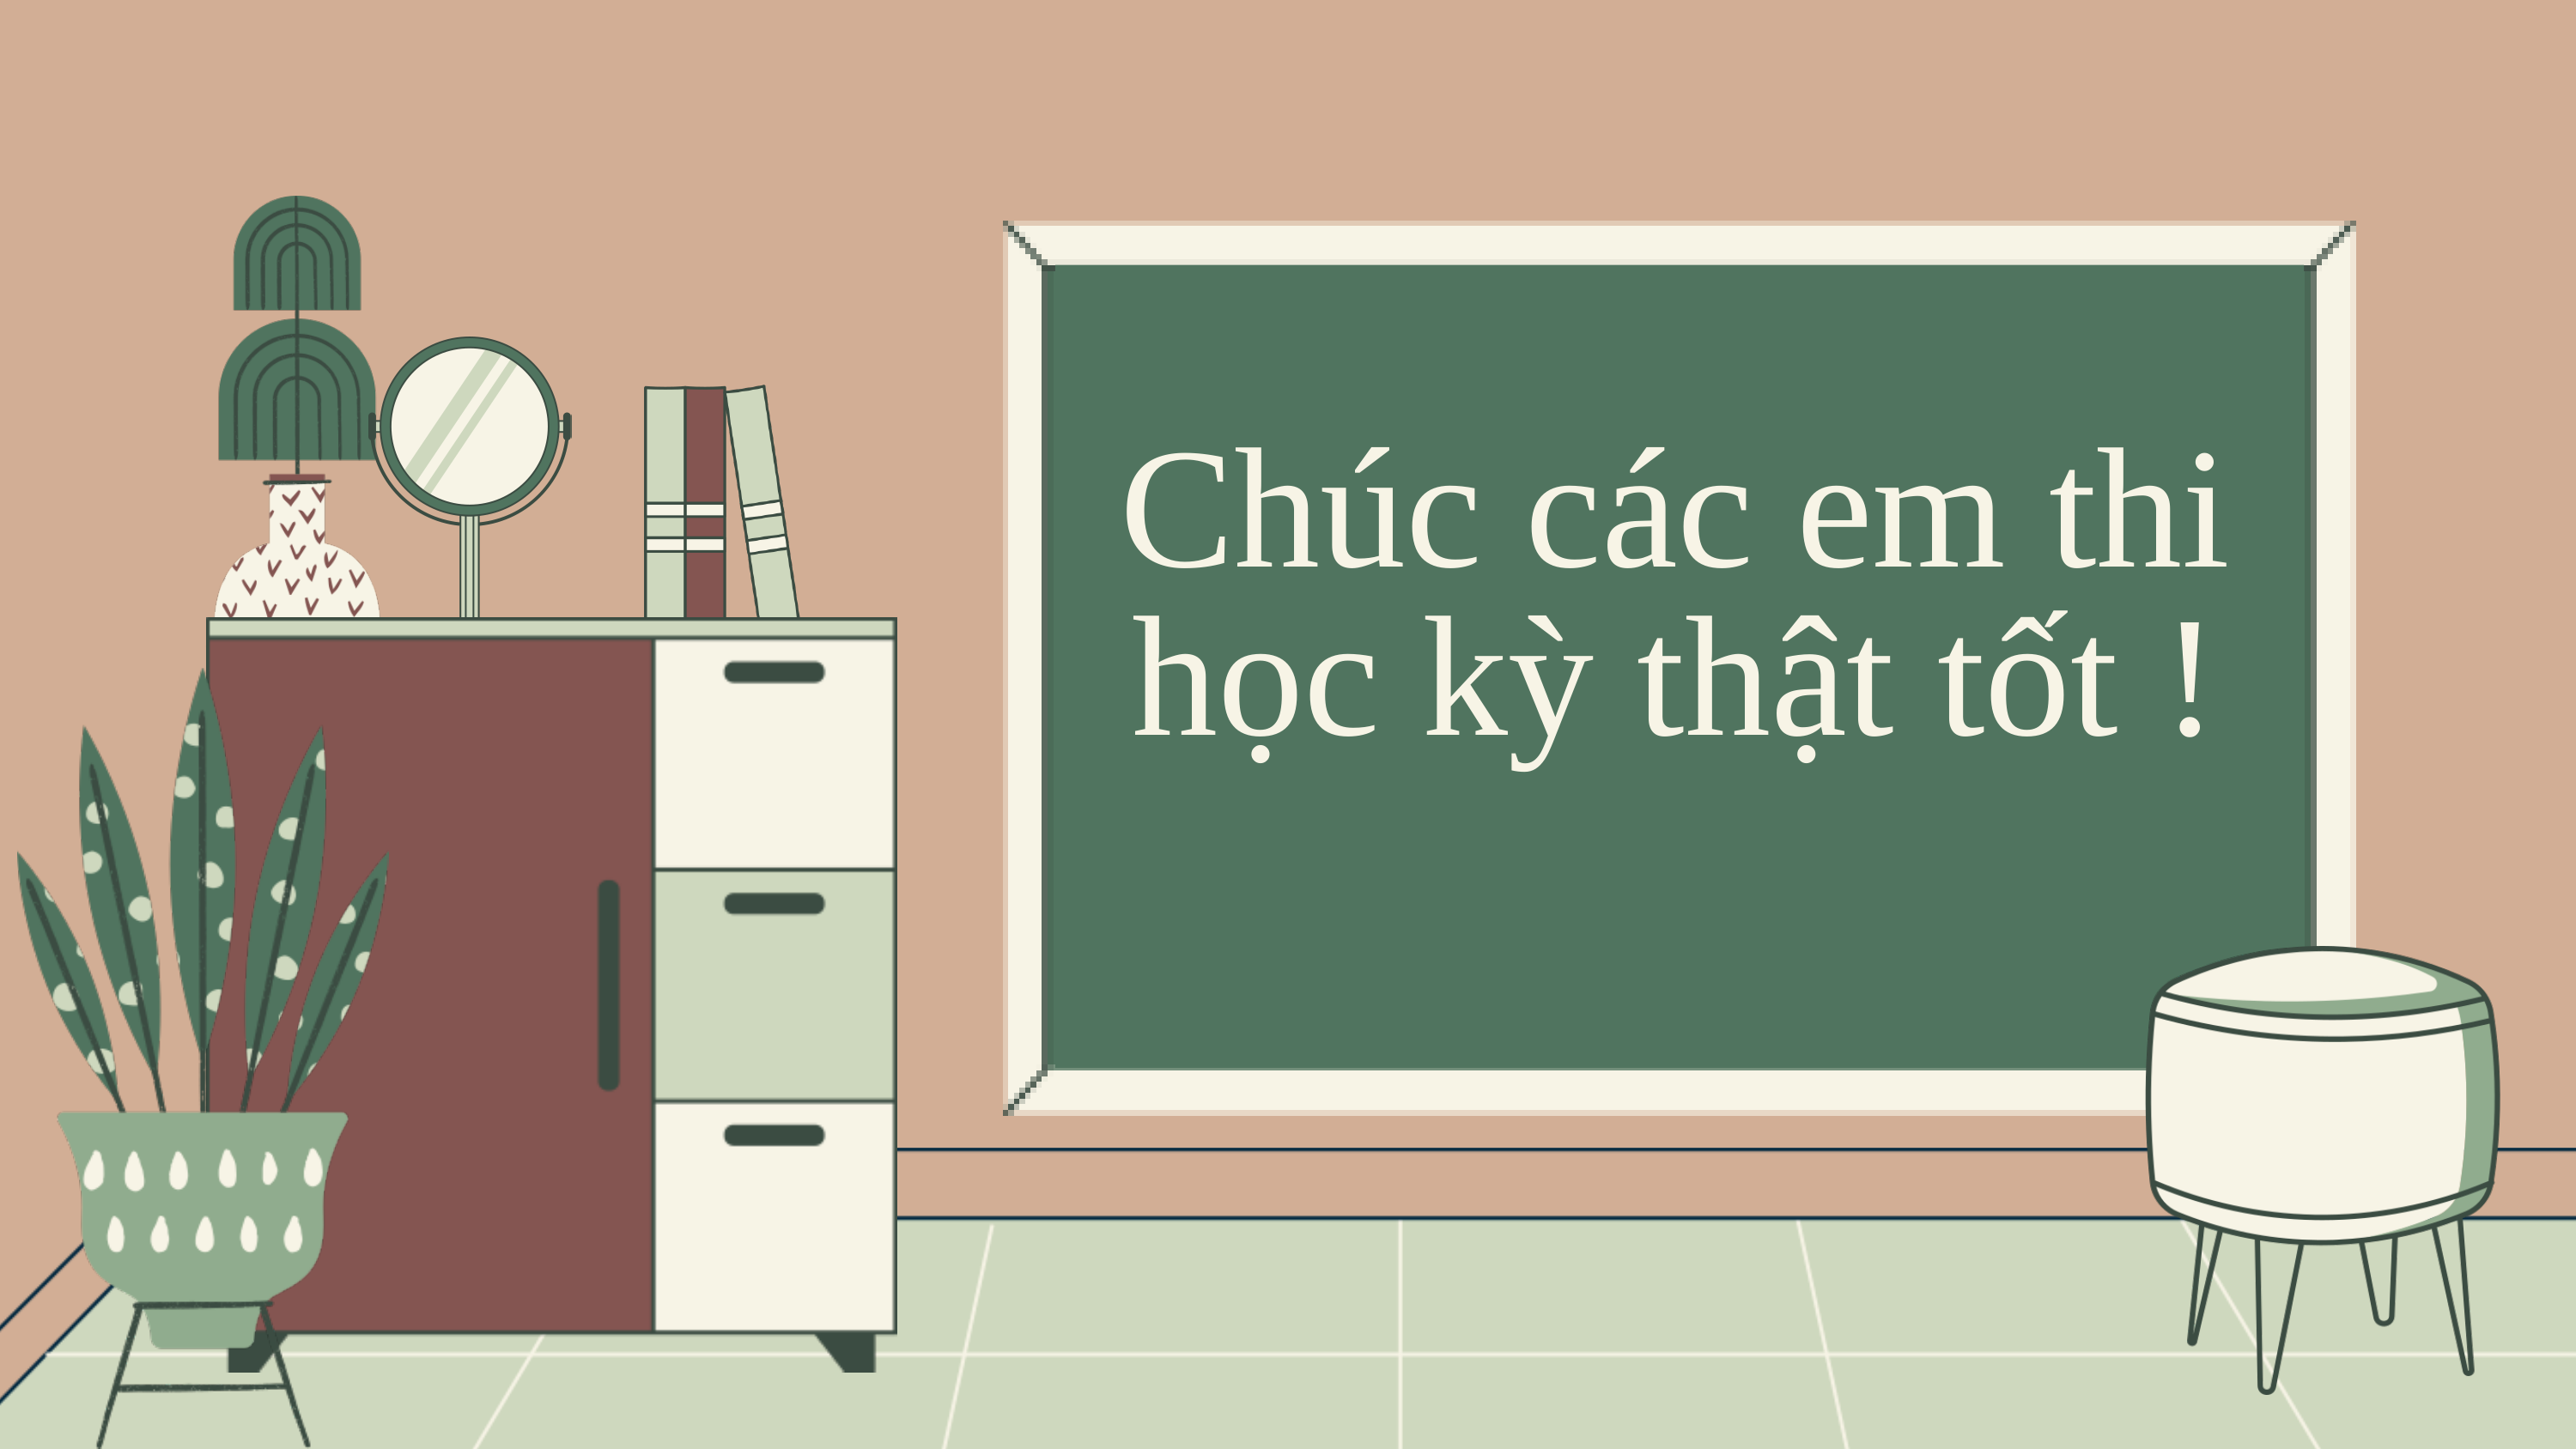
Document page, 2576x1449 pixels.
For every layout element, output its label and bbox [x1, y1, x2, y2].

picture [0, 196, 2576, 1449]
text_box [1003, 221, 2356, 1116]
